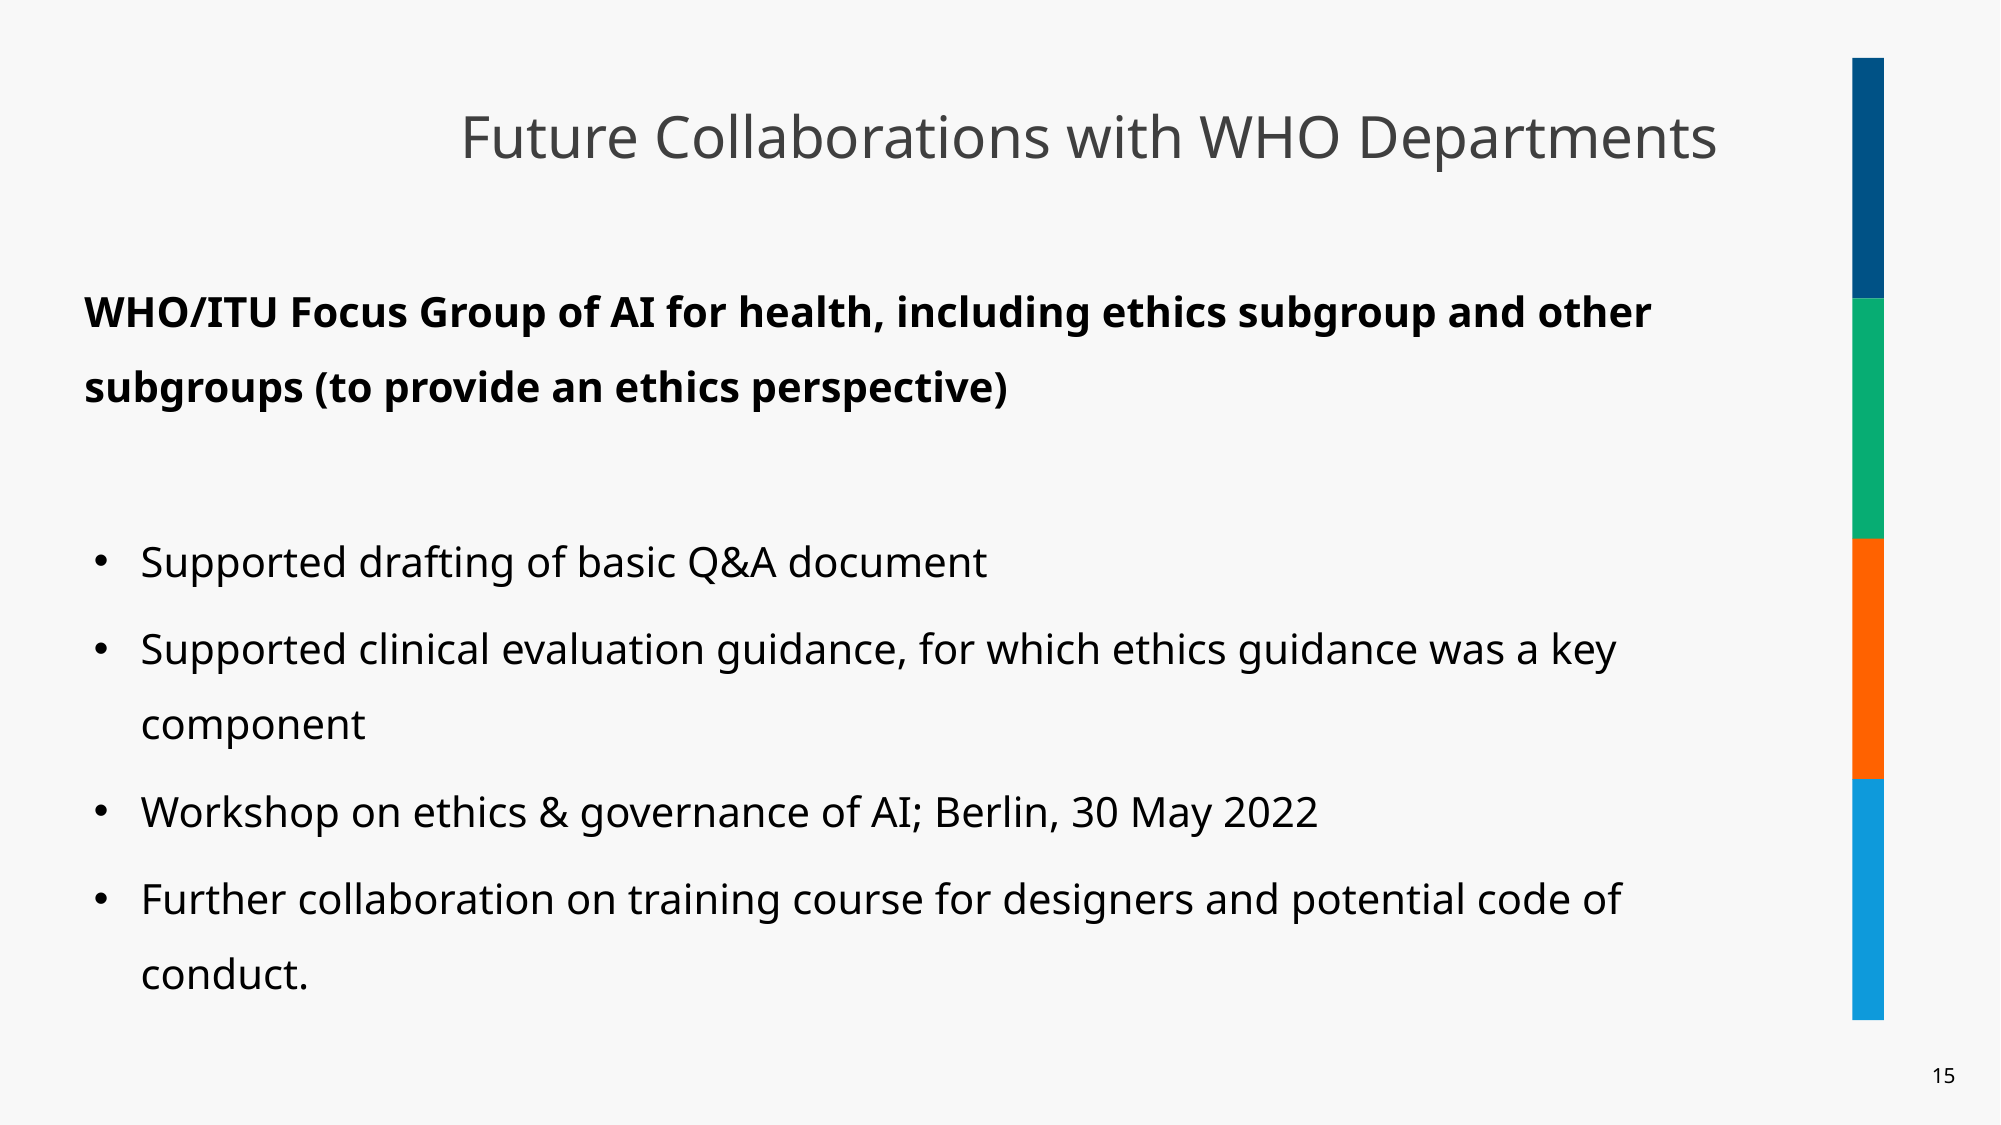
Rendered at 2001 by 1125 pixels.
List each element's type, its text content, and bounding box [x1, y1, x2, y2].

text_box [1851, 57, 1885, 1021]
text_box Future Collaborations with WHO Departments [445, 92, 1825, 178]
text_box WHO/ITU Focus Group of AI for health, including ethics subgroup and other subgroups (to provide an ethics perspective) Supported drafting of basic Q&A document Supported clinical evaluation guidance, for which ethics guidance was a key component Workshop on ethics & governance of AI; Berlin, 30 May 2022 Further collaboration on training course for designers and potential code of conduct. [69, 197, 1798, 1006]
slide_number 15 [1797, 1046, 1971, 1107]
